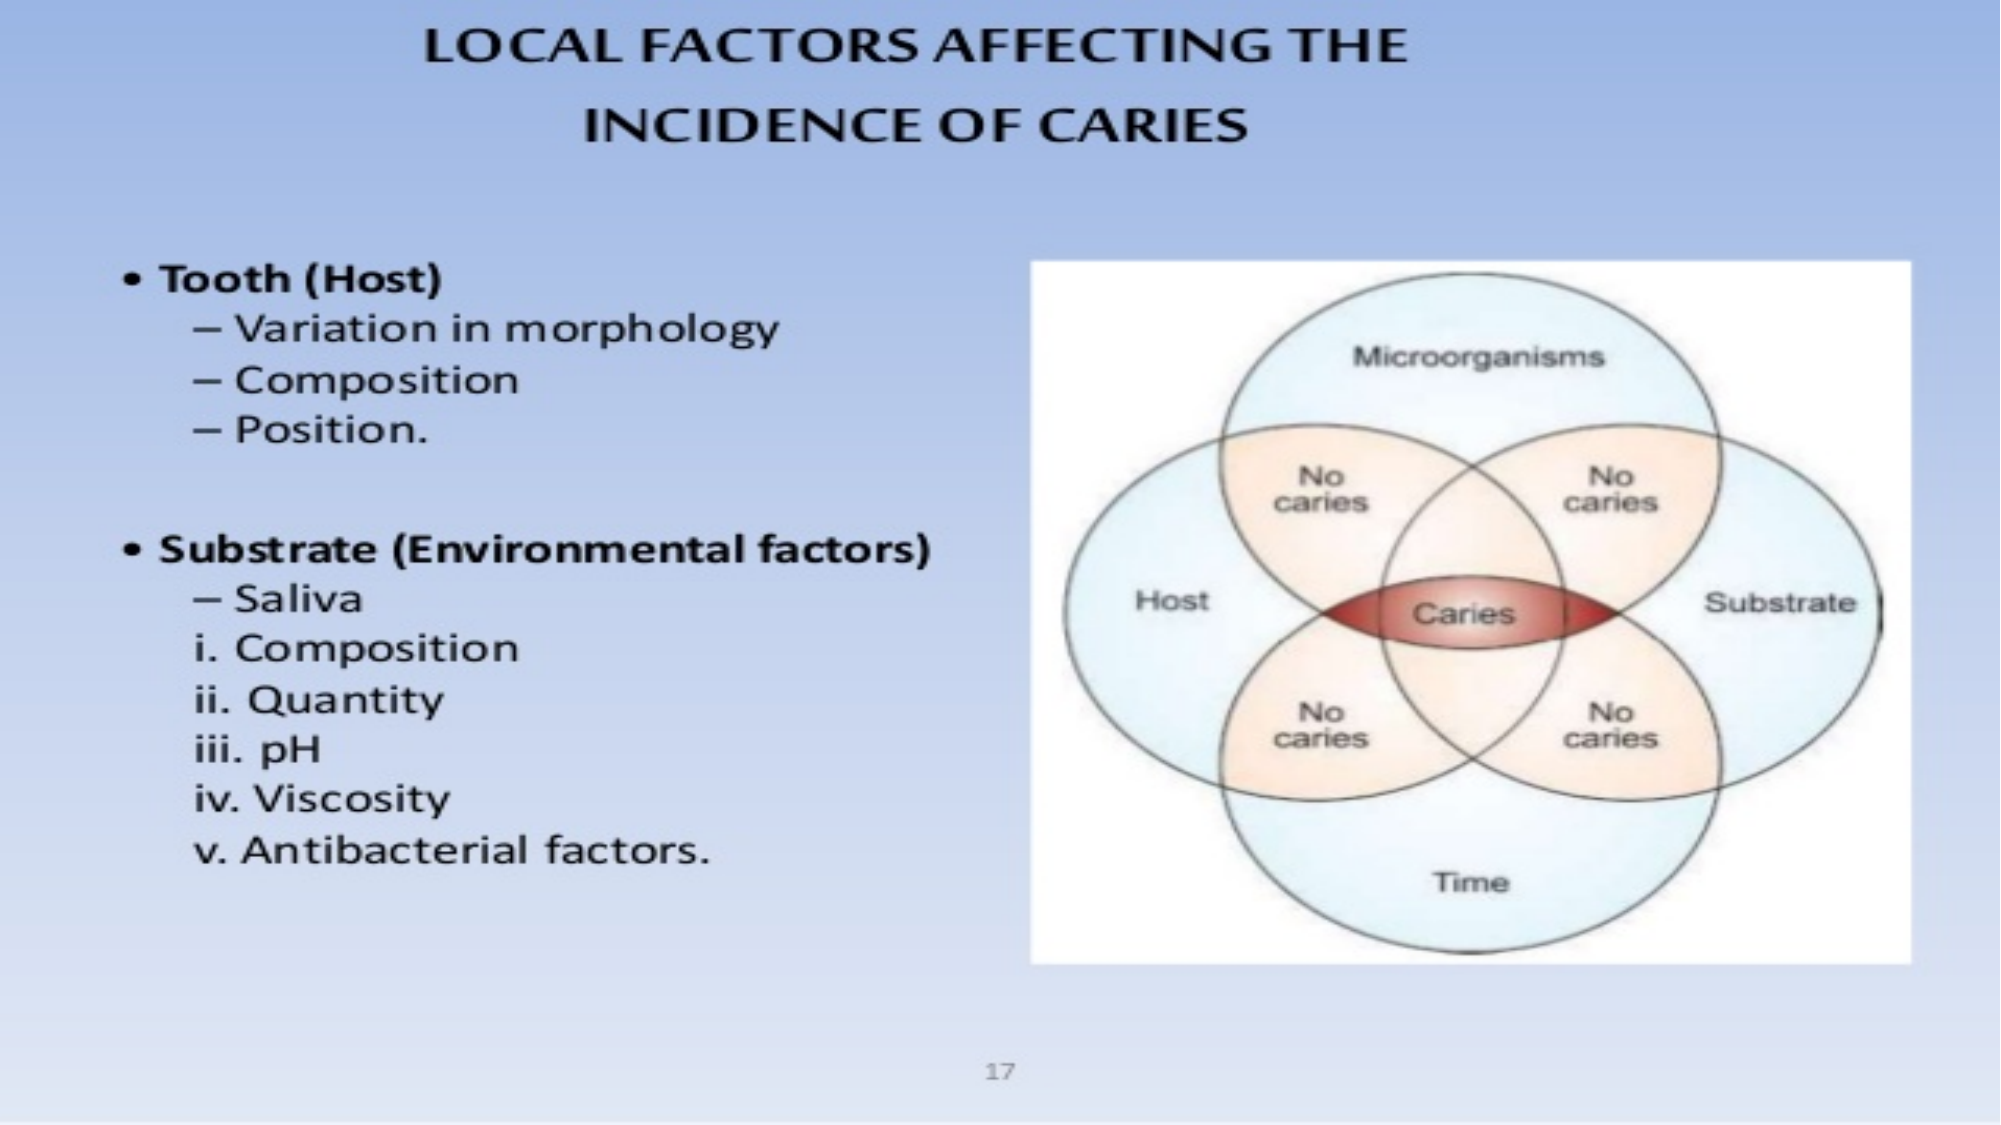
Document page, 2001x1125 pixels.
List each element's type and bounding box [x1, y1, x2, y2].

list [0, 0, 2000, 1125]
